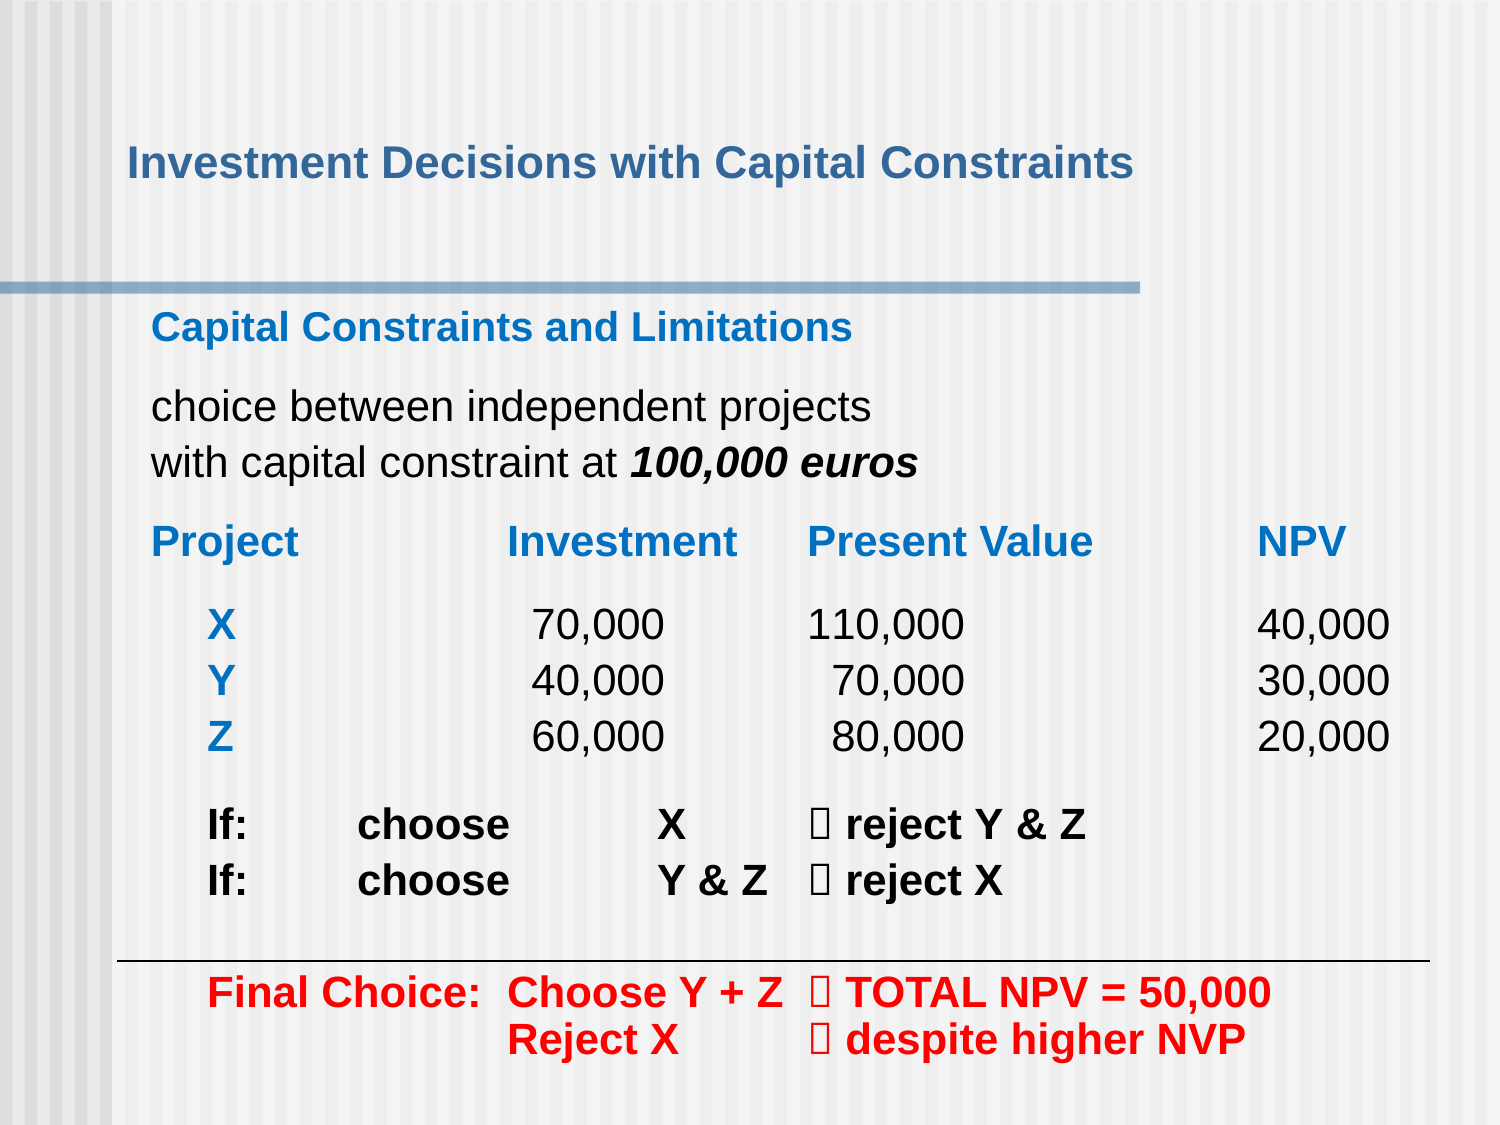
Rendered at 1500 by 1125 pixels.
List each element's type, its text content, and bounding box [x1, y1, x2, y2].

list Capital Constraints and Limitations choice between independent projects with capital constraint at 100,000 euros Project Investment Present Value NPV Χ 70,000 110,000 40,000 Υ 40,000 70,000 30,000 Ζ 60,000 80,000 20,000 If: choose Χ  reject Υ & Ζ If: choose Y & Z  reject X Final Choice: Choose Y + Z  TOTAL NPV = 50,000 Reject X  despite higher NVP [135, 266, 1463, 1088]
text_box Investment Decisions with Capital Constraints [112, 125, 1294, 208]
